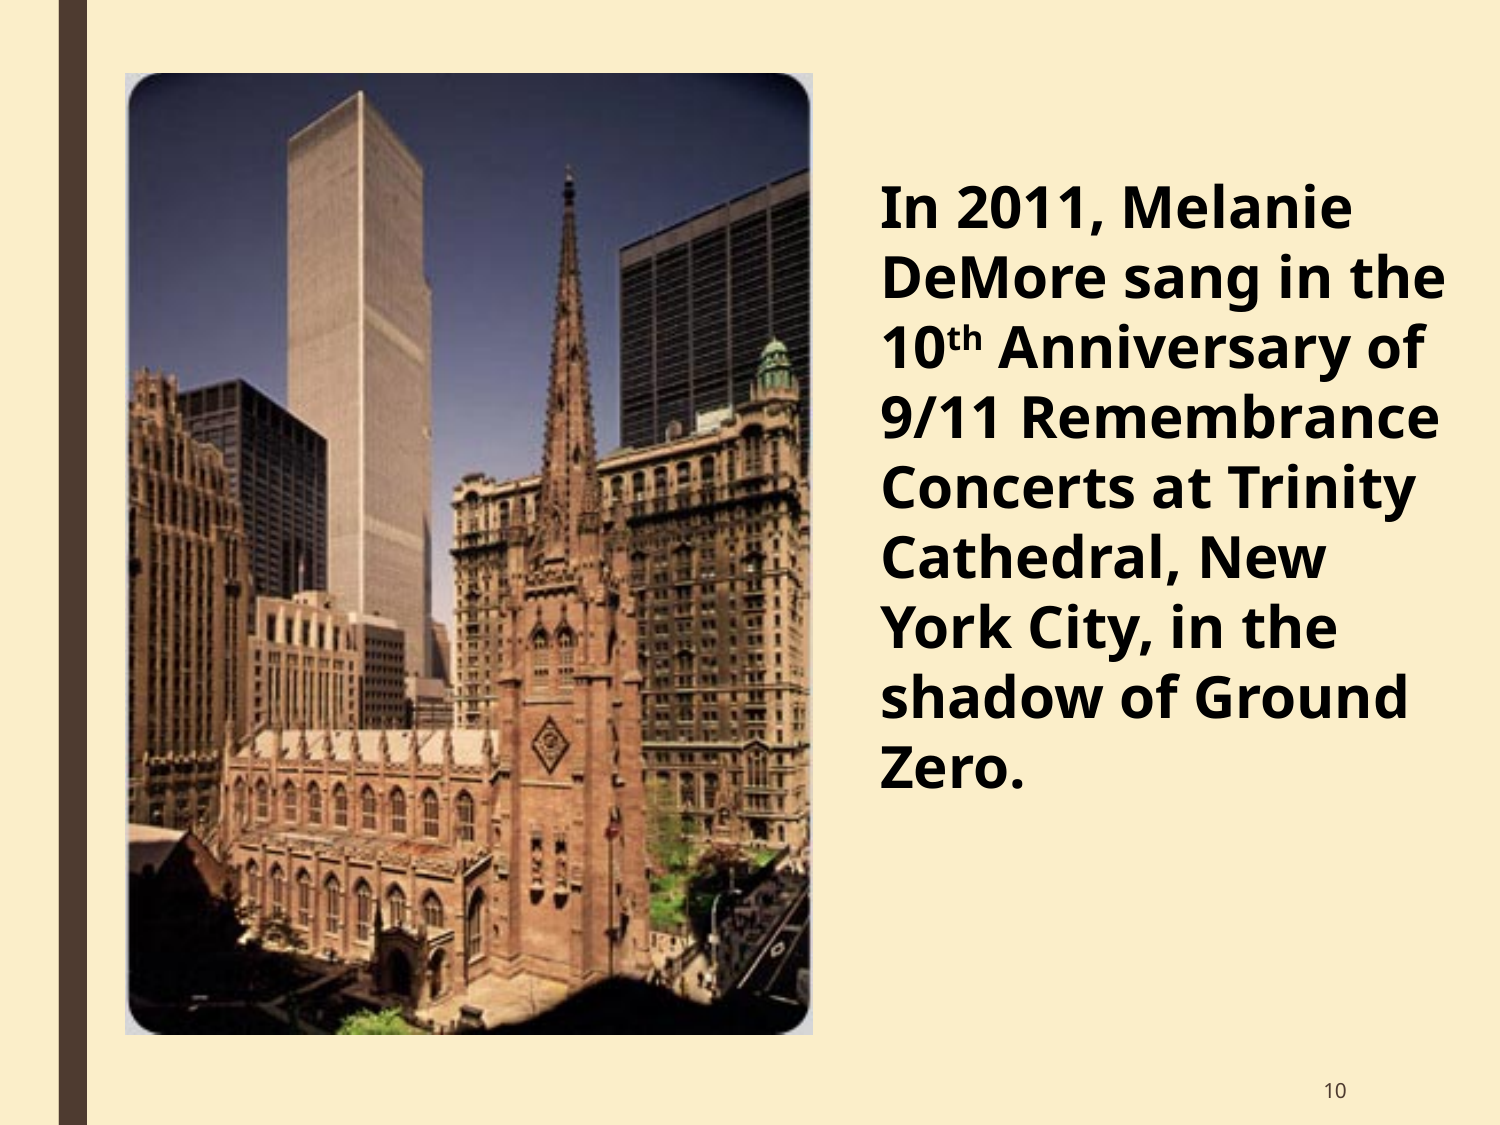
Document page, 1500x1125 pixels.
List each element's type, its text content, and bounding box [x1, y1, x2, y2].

slide_number 10 [1165, 1058, 1362, 1125]
picture [124, 73, 813, 1035]
text_box In 2011, Melanie DeMore sang in the 10th Anniversary of 9/11 Remembrance Concerts at Trinity Cathedral, New York City, in the shadow of Ground Zero. [865, 162, 1466, 808]
